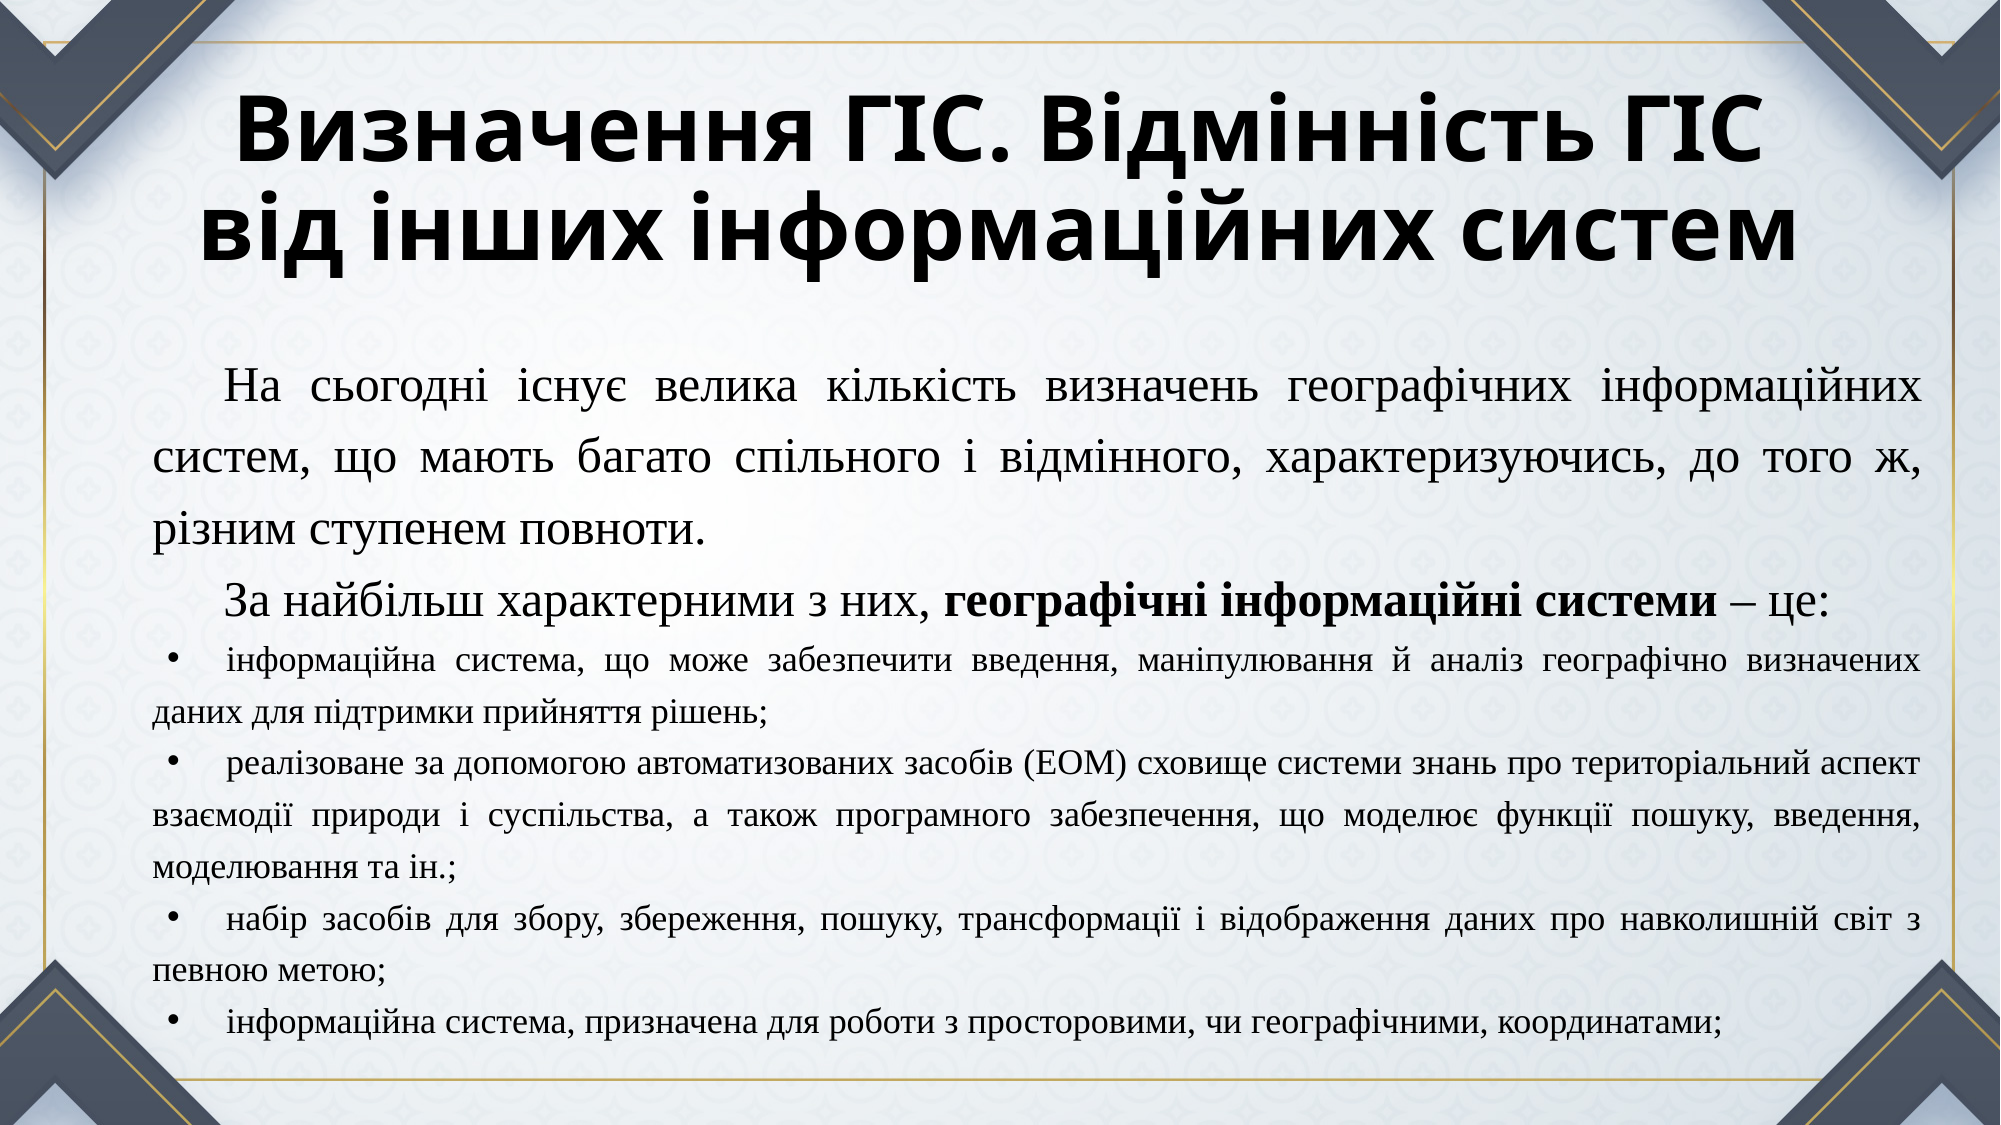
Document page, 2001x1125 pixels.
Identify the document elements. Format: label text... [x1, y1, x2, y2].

title Визначення ГІС. Відмінність ГІС від інших інформаційних систем [137, 72, 1863, 291]
picture [0, 0, 2000, 1125]
list На сьогодні існує велика кількість визначень географічних інформаційних систем, що мають багато спільного і відмінного, характеризуючись, до того ж, різним ступенем повноти. За найбільш характерними з них, географічні інформаційні системи – це: інформаційна система, що може забезпечити введення, маніпулювання й аналіз географічно визначених даних для підтримки прийняття рішень; реалізоване за допомогою автоматизованих засобів (ЕОМ) сховище системи знань про територіальний аспект взаємодії природи і суспільства, а також програмного забезпечення, що моделює функції пошуку, введення, моделювання та ін.; набір засобів для збору, збереження, пошуку, трансформації і відображення даних про навколишній світ з певною метою; інформаційна система, призначена для роботи з просторовими, чи географічними, координатами; [137, 331, 1939, 1115]
